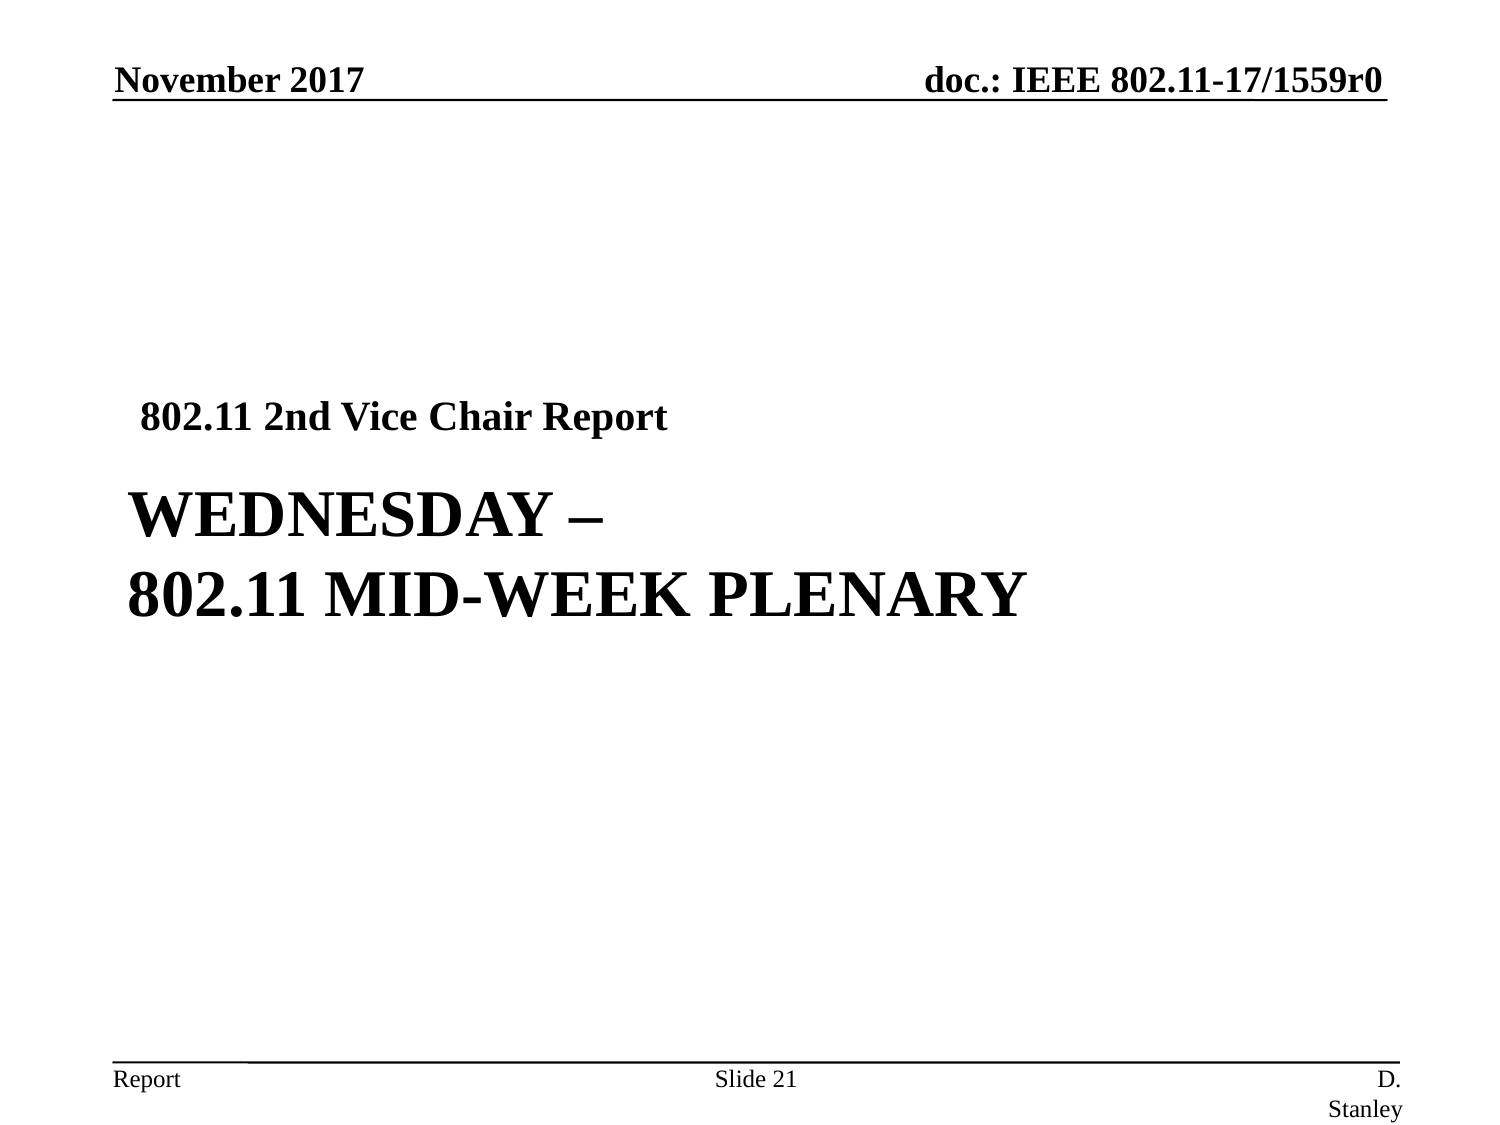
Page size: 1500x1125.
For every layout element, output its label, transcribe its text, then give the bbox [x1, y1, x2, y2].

slide_number Slide 21 [712, 1061, 800, 1093]
title Wednesday – 802.11 Mid-Week Plenary [112, 462, 1388, 687]
footer D. Stanley, HP Enterprise [1324, 1061, 1402, 1093]
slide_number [114, 54, 388, 101]
list 802.11 2nd Vice Chair Report [124, 199, 1401, 447]
